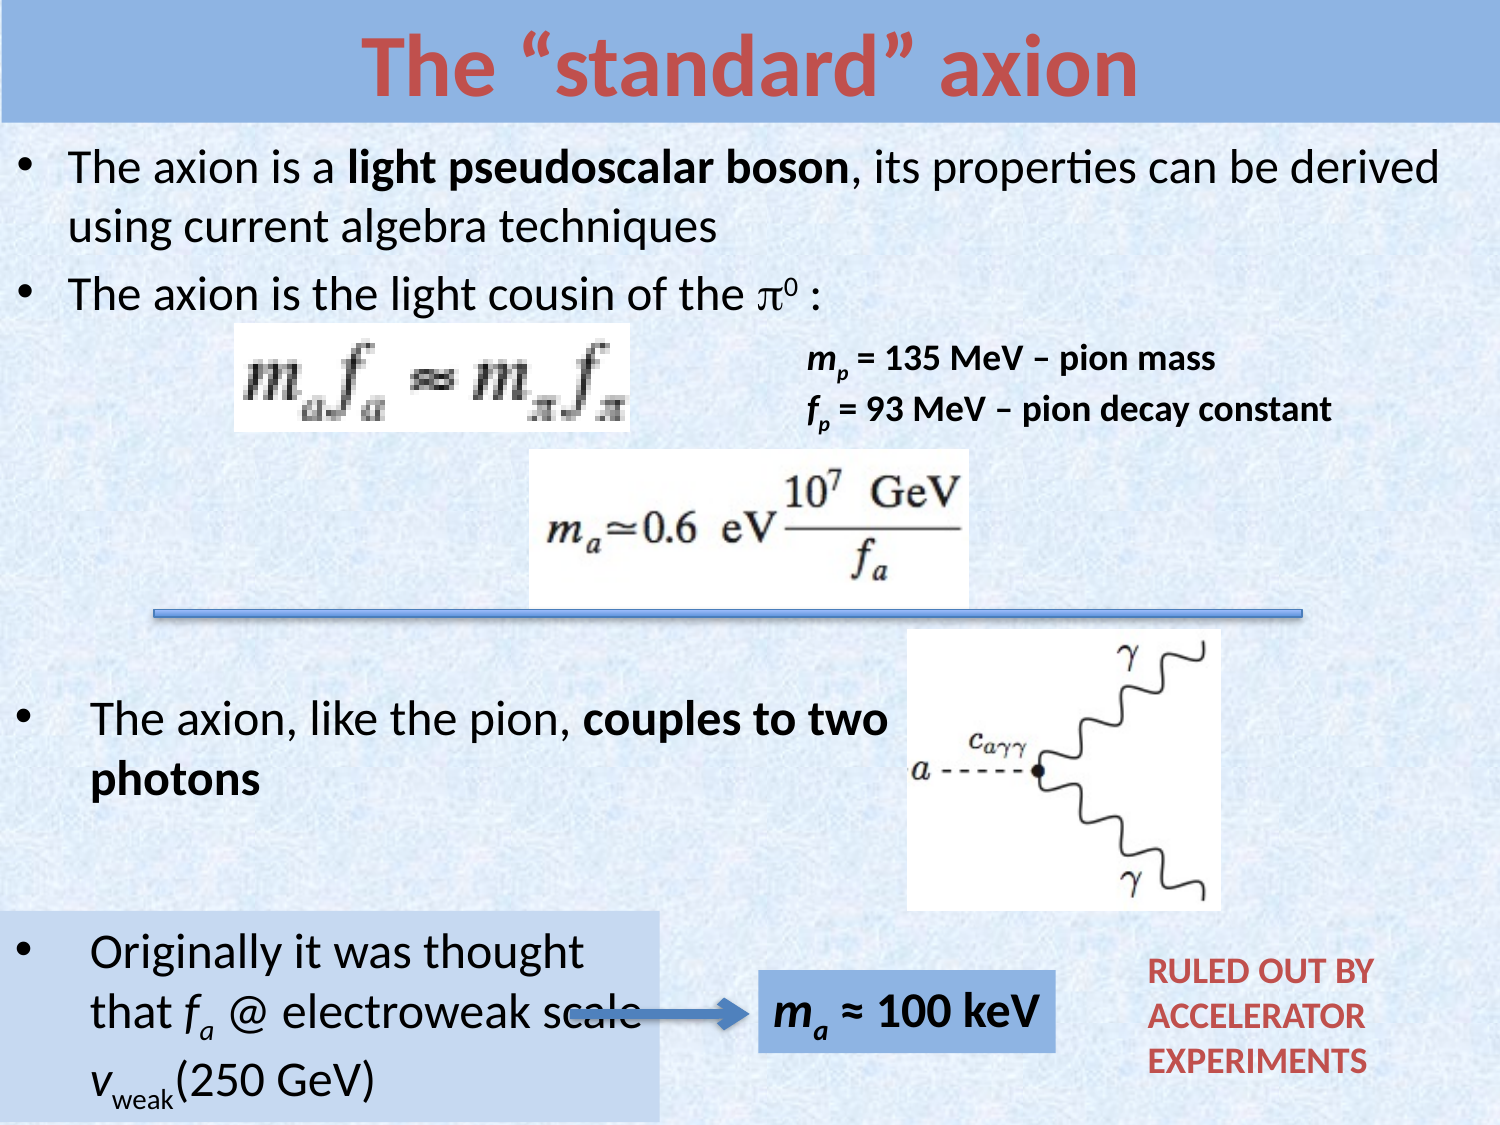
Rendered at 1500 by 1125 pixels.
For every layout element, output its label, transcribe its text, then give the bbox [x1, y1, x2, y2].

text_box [233, 323, 630, 432]
text_box [153, 609, 530, 618]
title The “standard” axion [1, 0, 1500, 123]
text_box [967, 609, 1303, 618]
list The axion is a light pseudoscalar boson, its properties can be derived using current algebra techniques The axion is the light cousin of the p0 : [1, 127, 1500, 330]
text_box The axion, like the pion, couples to two photons [0, 677, 901, 813]
text_box Originally it was thought that fa @ electroweak scale vweak(250 GeV) [0, 910, 660, 1123]
picture [528, 448, 969, 610]
text_box N0 – spin density mB – Bohr magneton T – sample temperature [0, 0, 1500, 1125]
picture [906, 628, 1221, 912]
text_box ma ≈ 100 keV [758, 970, 1056, 1054]
text_box RULED OUT BY ACCELERATOR EXPERIMENTS [1132, 938, 1446, 1088]
text_box mp = 135 MeV – pion mass fp = 93 MeV – pion decay constant [792, 325, 1348, 443]
